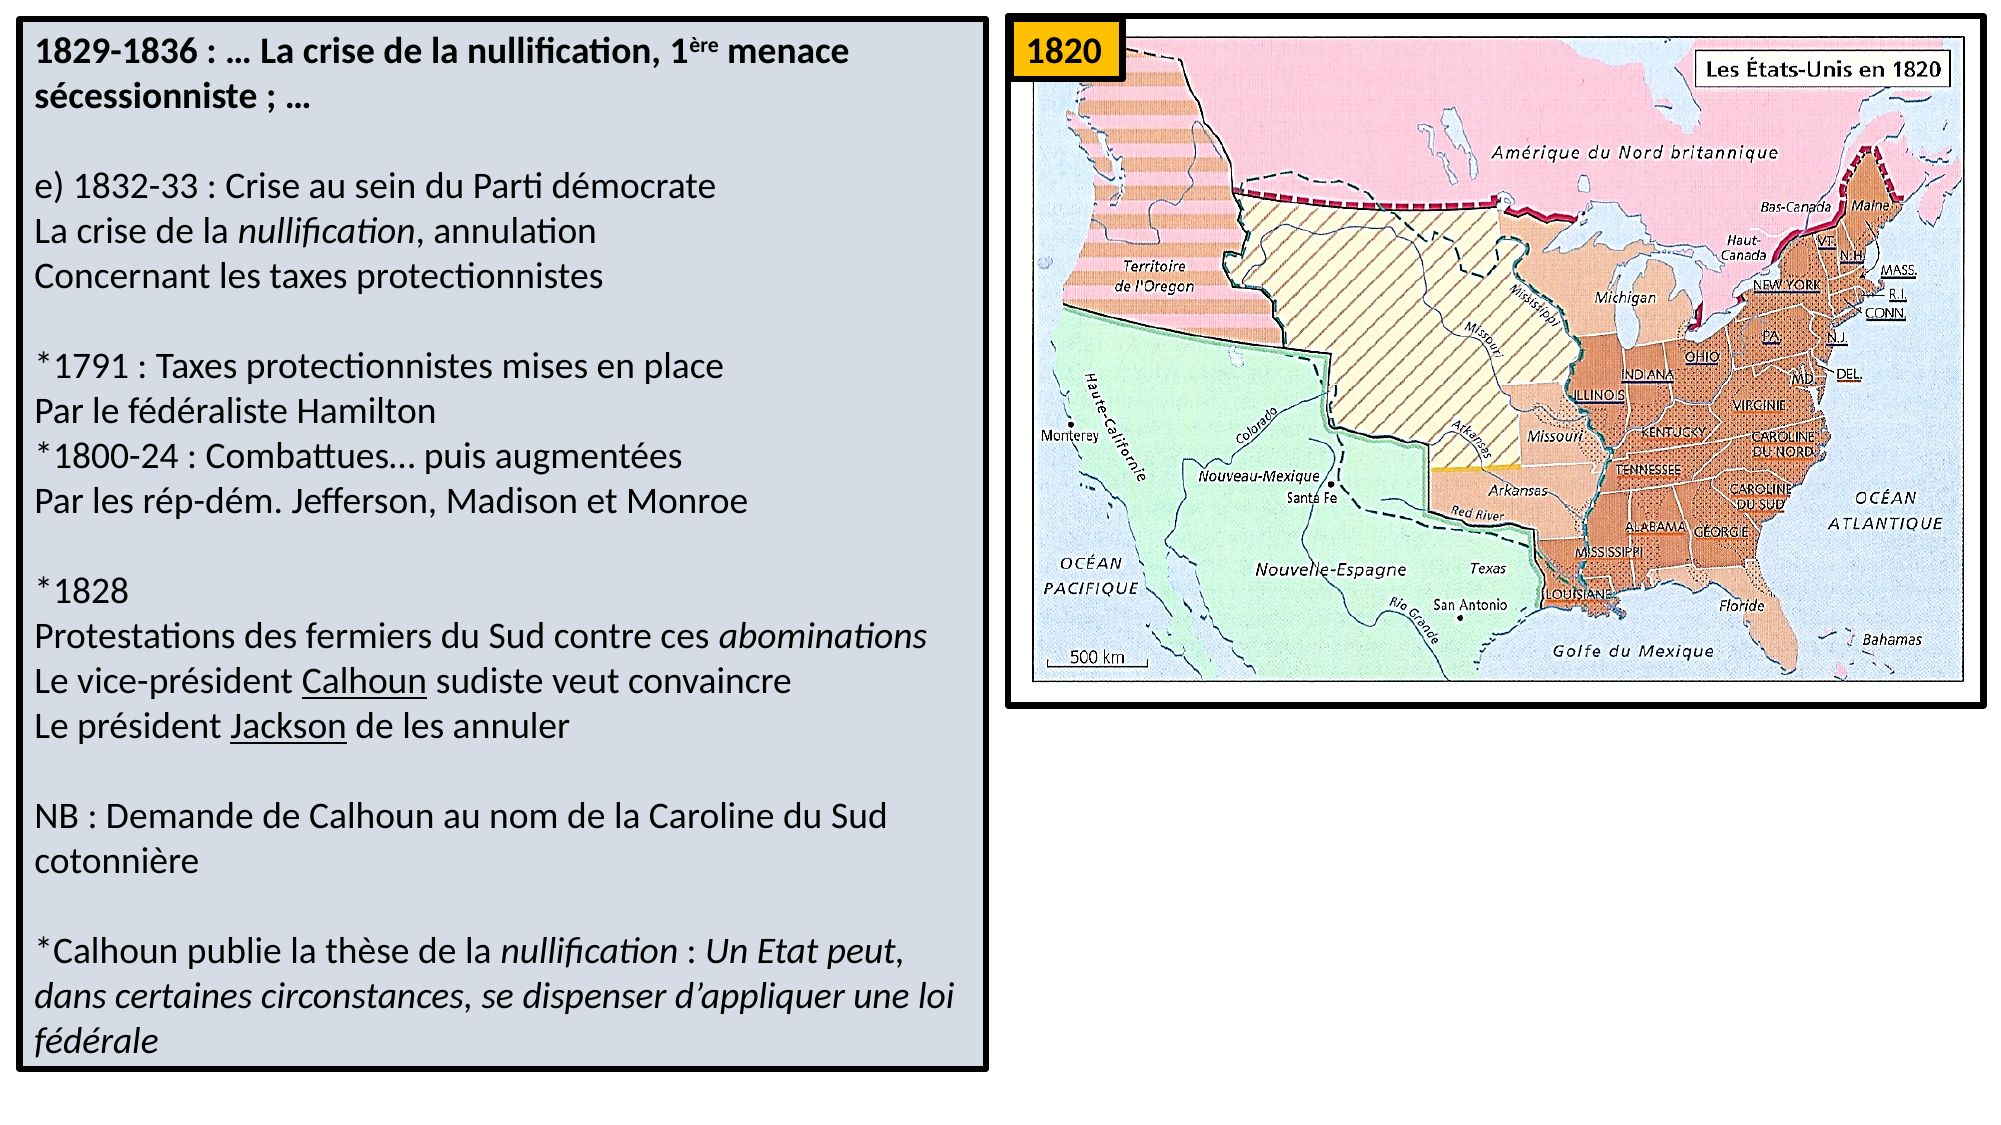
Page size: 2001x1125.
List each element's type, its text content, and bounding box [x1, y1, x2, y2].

text_box 1829-1836 : … La crise de la nullification, 1ère menace sécessionniste ; … e) 1832-33 : Crise au sein du Parti démocrate La crise de la nullification, annulation Concernant les taxes protectionnistes *1791 : Taxes protectionnistes mises en place Par le fédéraliste Hamilton *1800-24 : Combattues… puis augmentées Par les rép-dém. Jefferson, Madison et Monroe *1828 Protestations des fermiers du Sud contre ces abominations Le vice-président Calhoun sudiste veut convaincre Le président Jackson de les annuler NB : Demande de Calhoun au nom de la Caroline du Sud cotonnière *Calhoun publie la thèse de la nullification : Un Etat peut, dans certaines circonstances, se dispenser d’appliquer une loi fédérale [19, 19, 986, 1069]
picture [1011, 19, 1981, 703]
